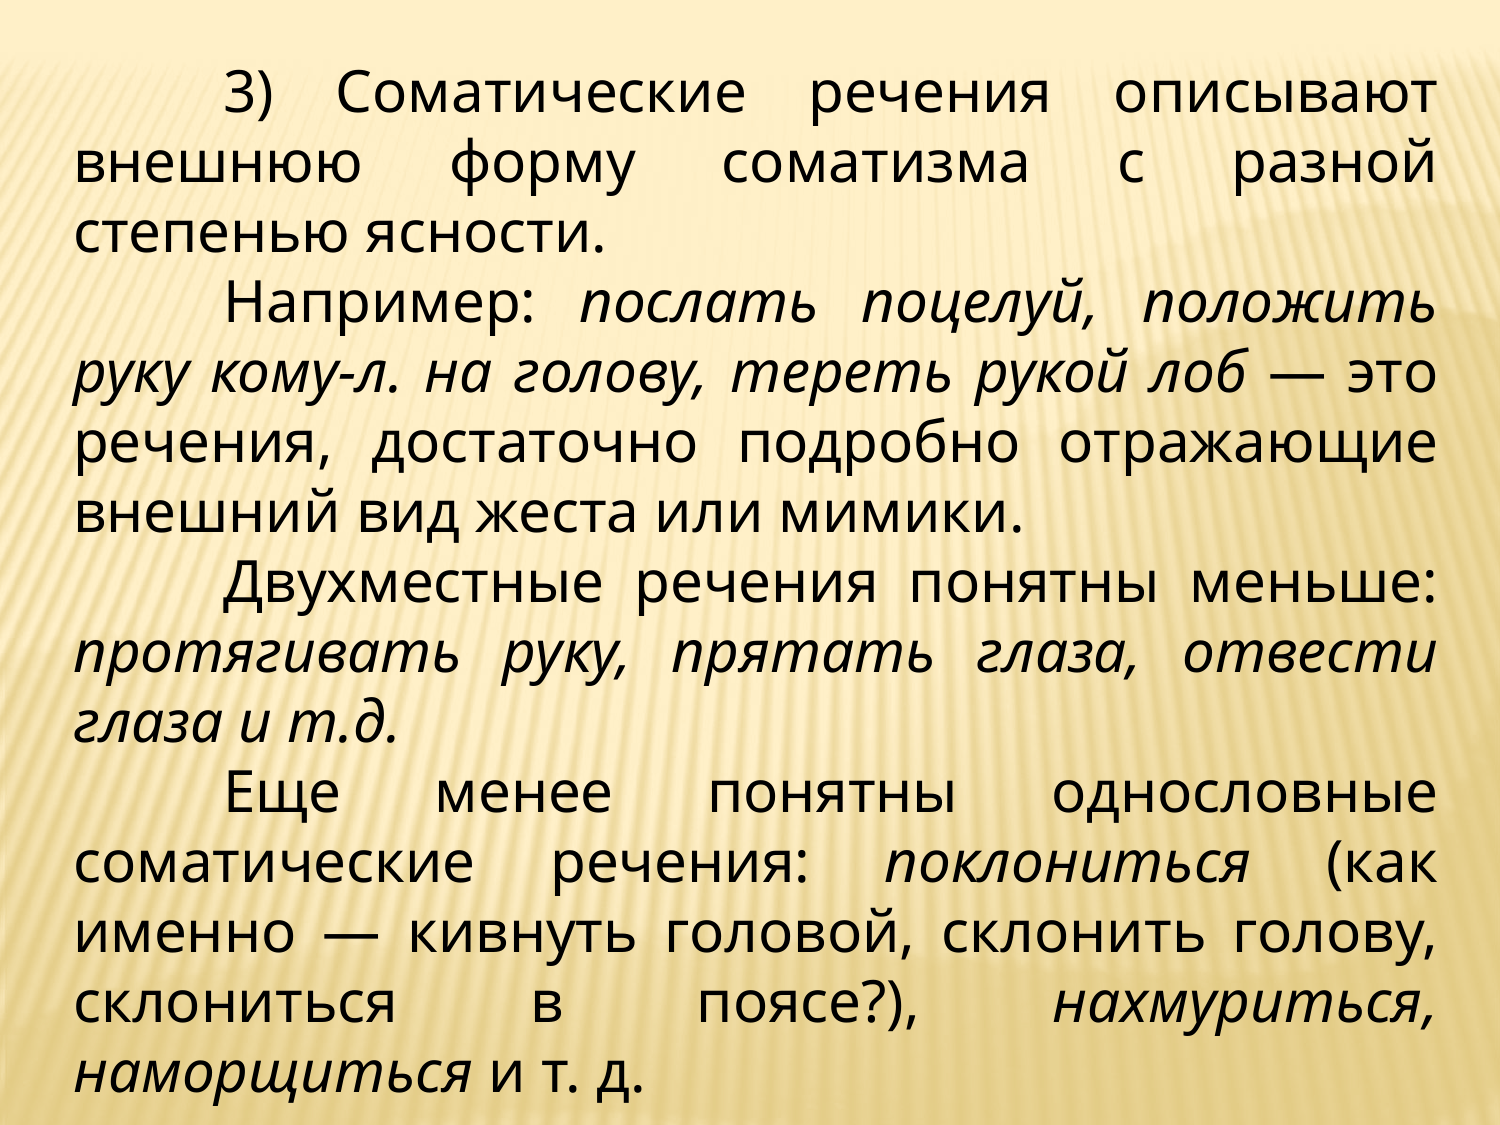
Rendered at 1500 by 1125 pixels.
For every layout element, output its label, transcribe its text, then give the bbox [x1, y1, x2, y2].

text_box 3) Соматические речения описывают внешнюю форму соматизма с разной степенью ясности. Например: послать поцелуй, положить руку кому-л. на голову, тереть рукой лоб — это речения, достаточно подробно отражающие внешний вид жеста или мимики. Двухместные речения понятны меньше: протягивать руку, прятать глаза, отвести глаза и т.д. Еще менее понятны однословные соматические речения: поклониться (как именно — кивнуть головой, склонить голову, склониться в поясе?), нахмуриться, наморщиться и т. д. [58, 46, 1453, 1125]
